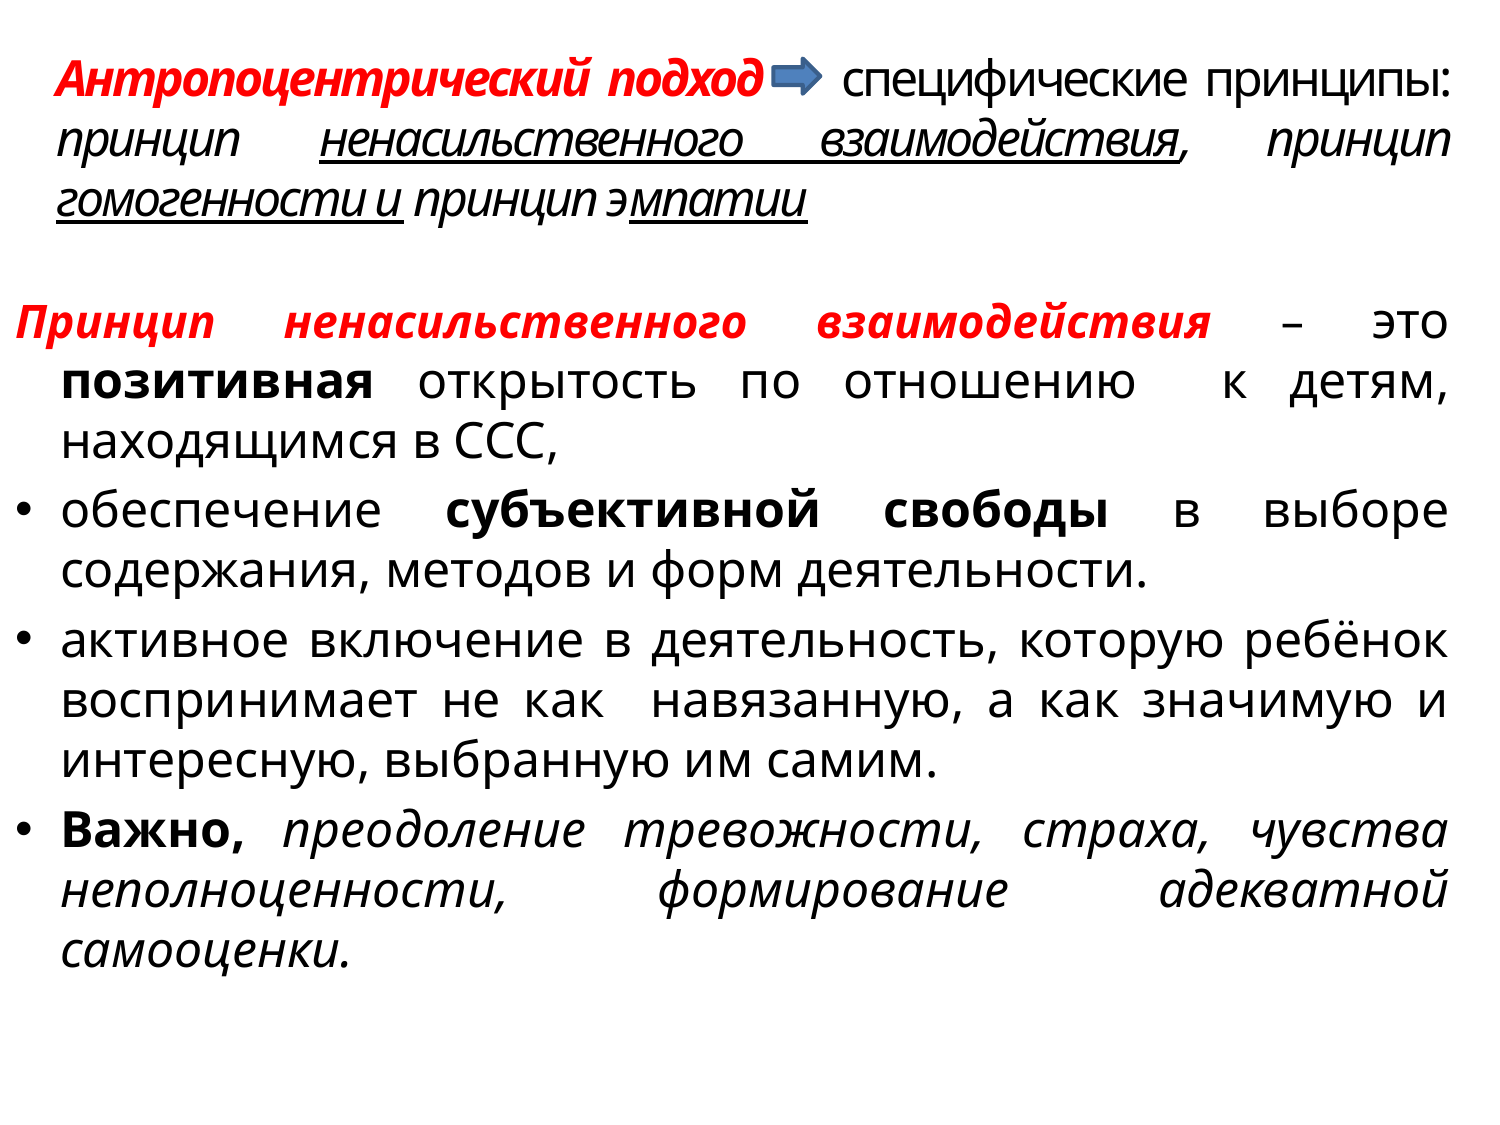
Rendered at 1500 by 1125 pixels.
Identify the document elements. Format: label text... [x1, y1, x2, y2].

text_box [771, 56, 823, 96]
list Принцип ненасильственного взаимодействия – это позитивная открытость по отношению к детям, находящимся в ССС, обеспечение субъективной свободы в выборе содержания, методов и форм деятельности. активное включение в деятельность, которую ребёнок воспринимает не как навязанную, а как значимую и интересную, выбранную им самим. Важно, преодоление тревожности, страха, чувства неполноценности, формирование адекватной самооценки. [0, 280, 1465, 1024]
title Антропоцентрический подход специфические принципы: принцип ненасильственного взаимодействия, принцип гомогенности и принцип эмпатии [41, 42, 1465, 231]
